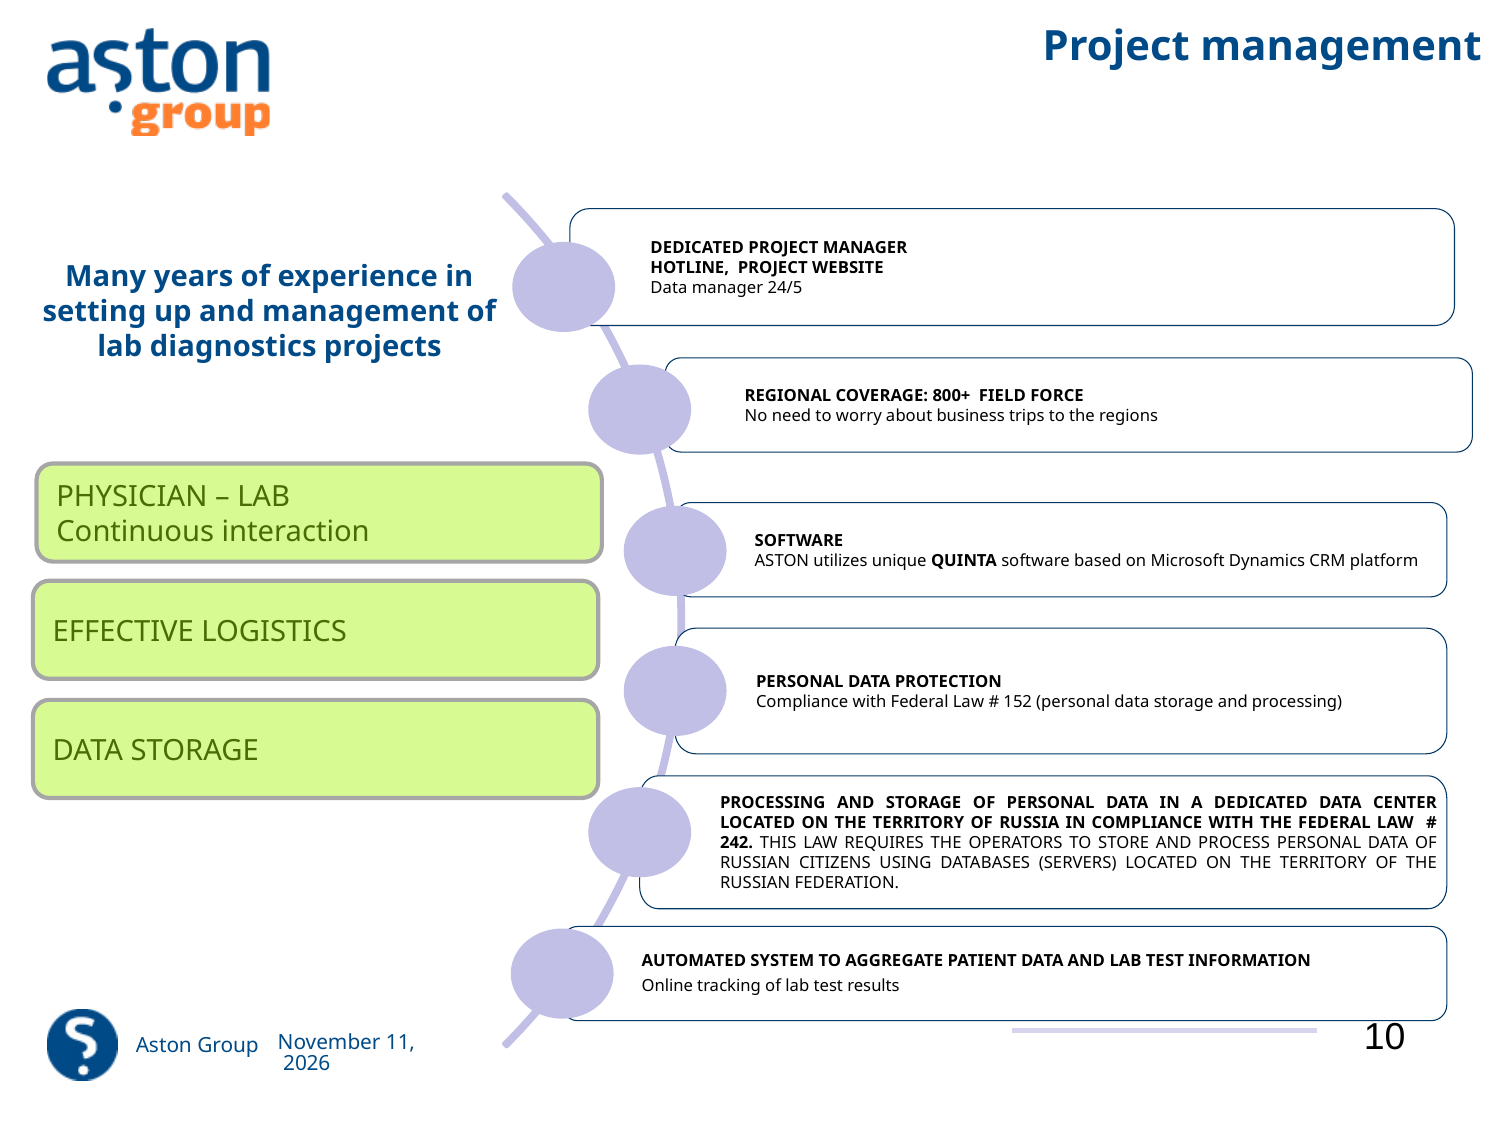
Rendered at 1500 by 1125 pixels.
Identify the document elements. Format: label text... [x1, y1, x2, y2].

title Project management [531, 0, 1493, 258]
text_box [0, 17, 1473, 1125]
